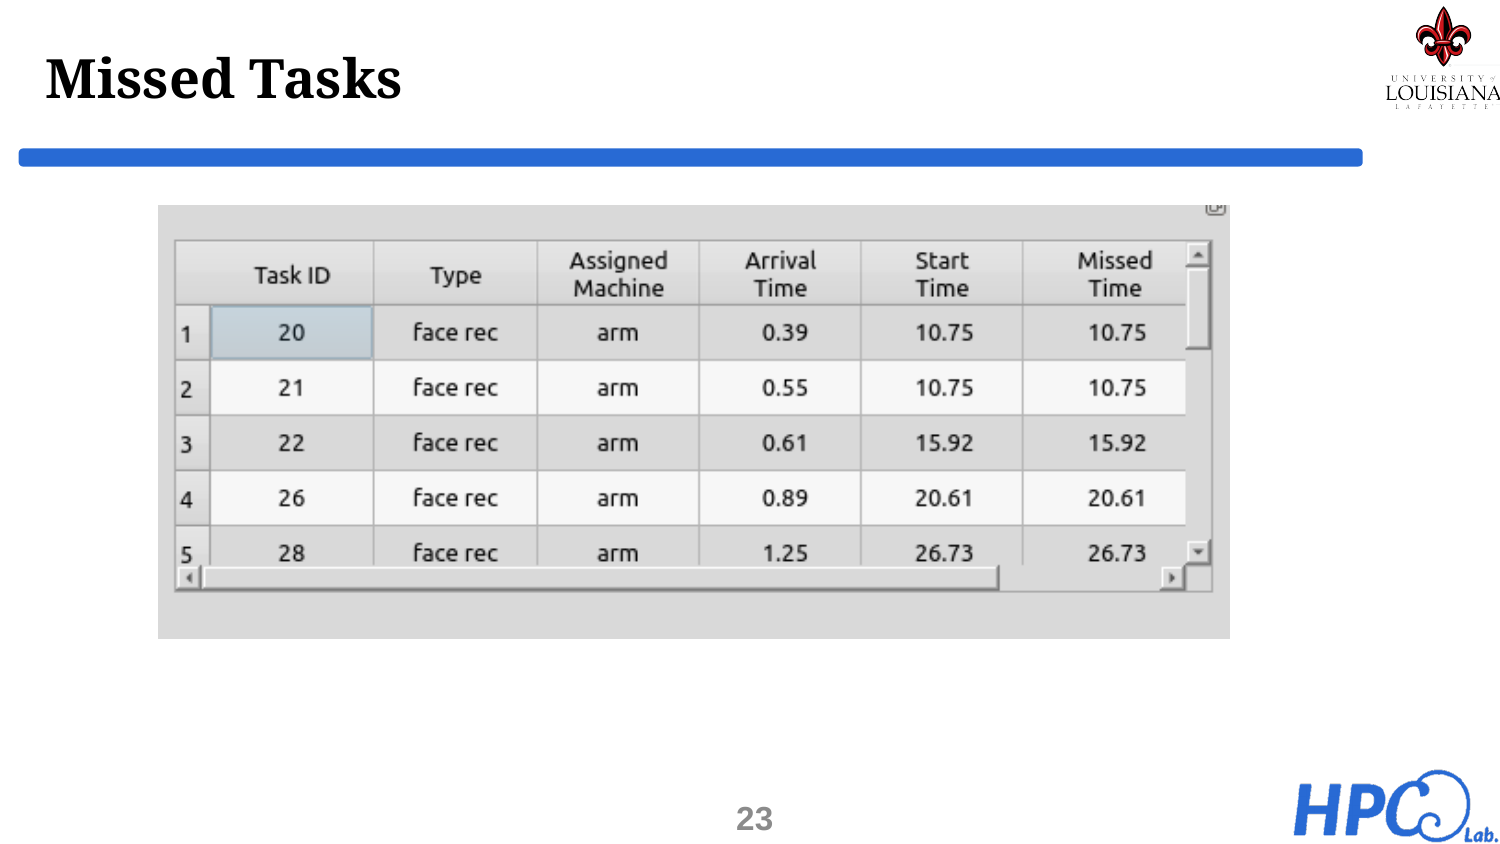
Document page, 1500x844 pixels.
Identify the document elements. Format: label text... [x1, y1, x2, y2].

title Missed Tasks [30, 14, 1366, 140]
picture [1385, 6, 1500, 109]
slide_number 23 [579, 794, 930, 840]
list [158, 204, 1230, 639]
picture [1291, 768, 1500, 844]
